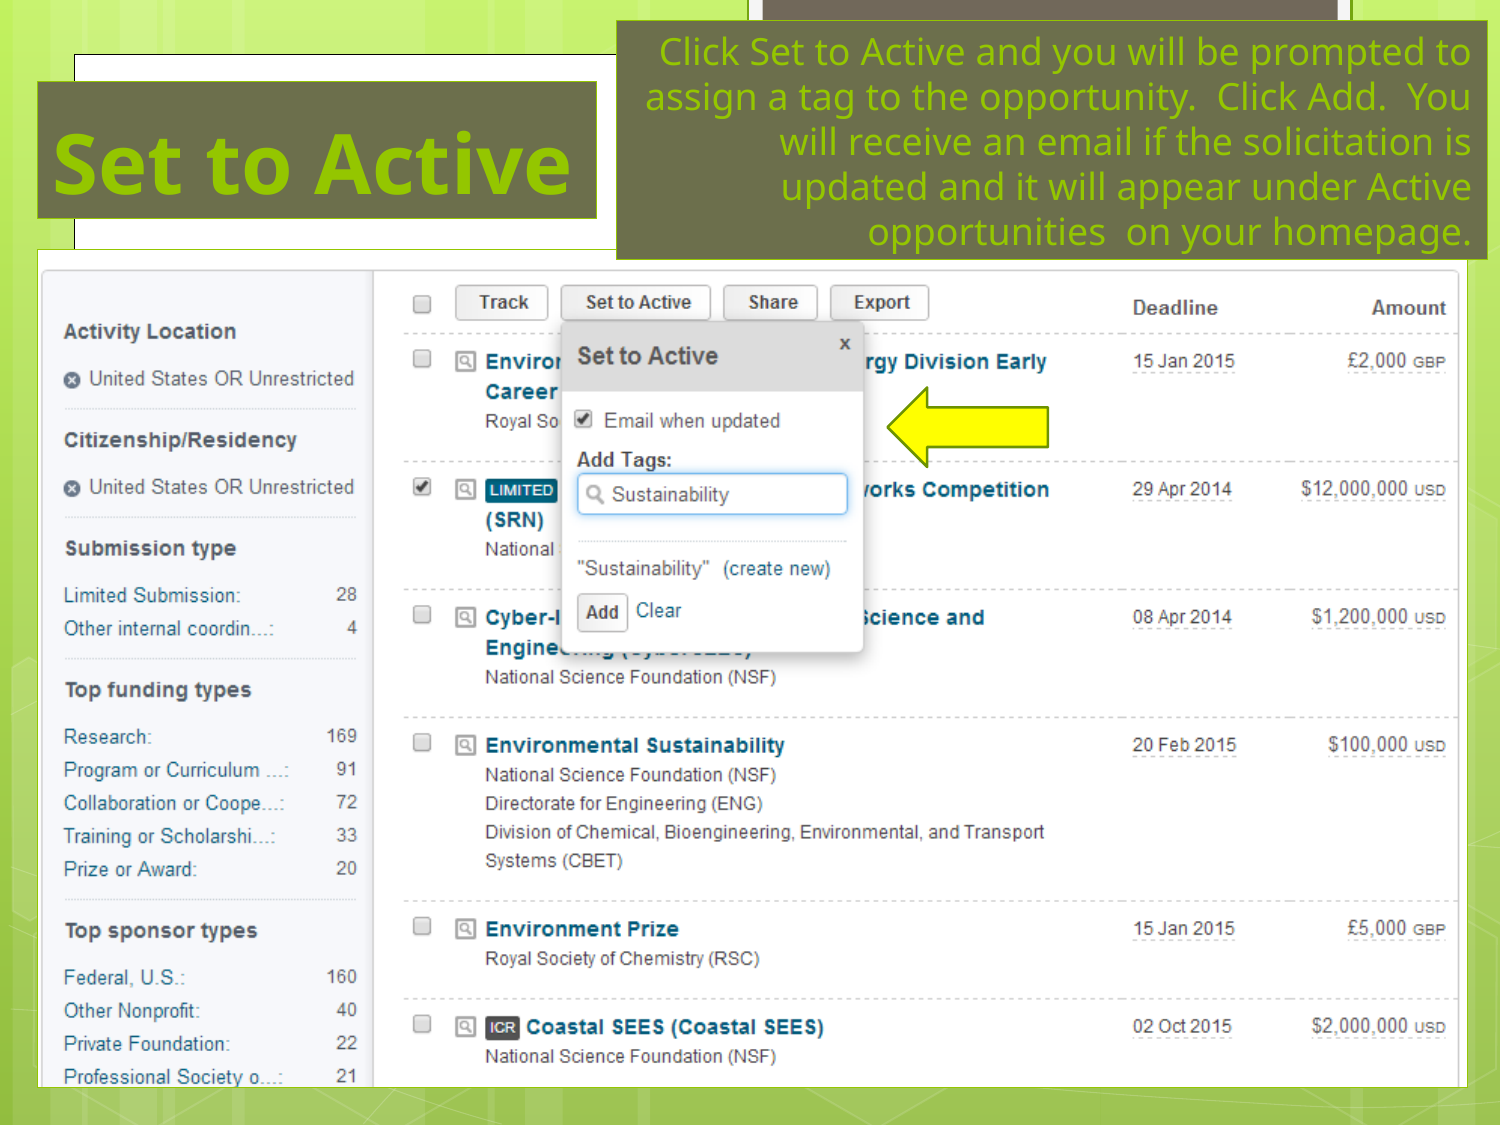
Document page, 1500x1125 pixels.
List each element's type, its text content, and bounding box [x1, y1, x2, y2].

text_box Click Set to Active and you will be prompted to assign a tag to the opportunity. Click Add. You will receive an email if the solicitation is updated and it will appear under Active opportunities on your homepage. [616, 20, 1488, 260]
text_box Set to Active [37, 81, 597, 219]
picture [37, 249, 1468, 1088]
